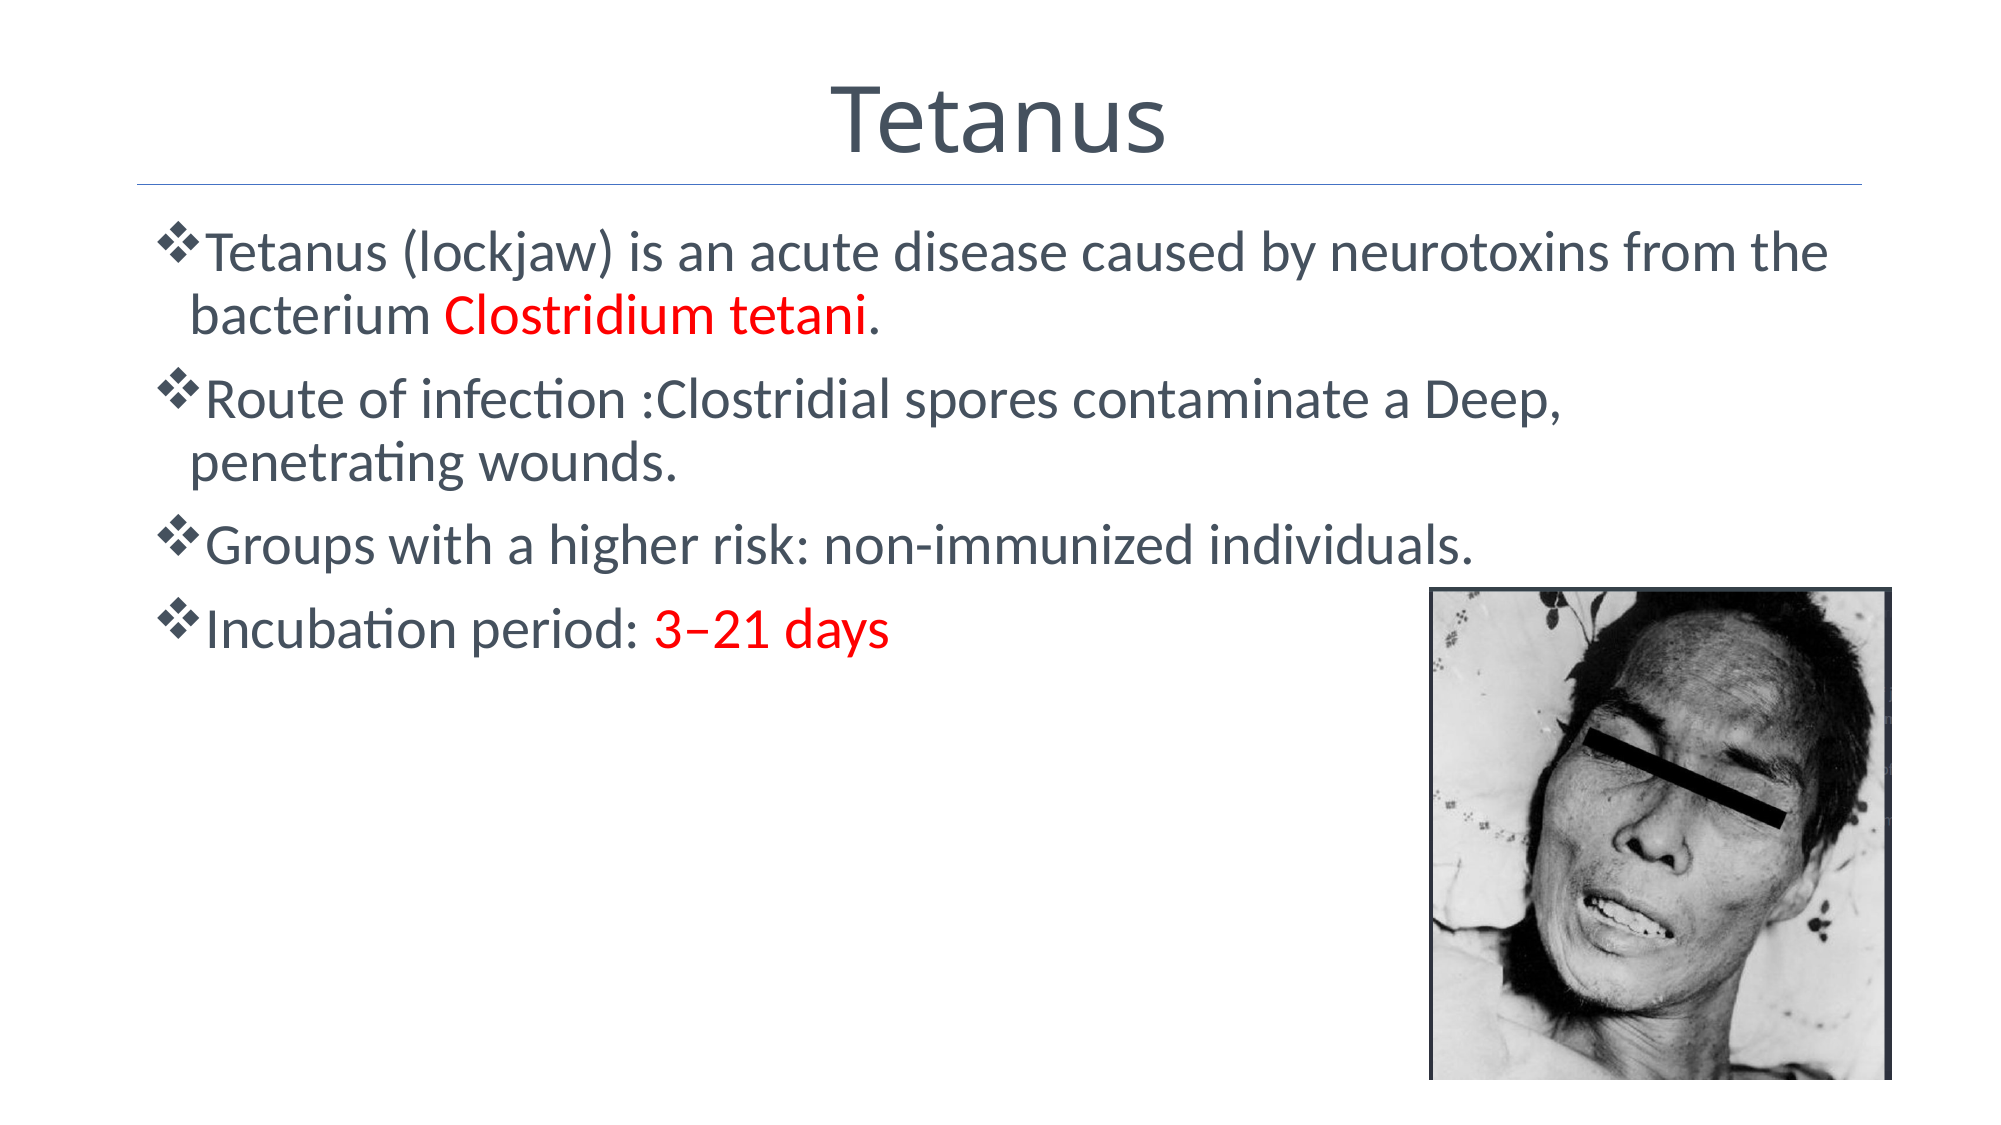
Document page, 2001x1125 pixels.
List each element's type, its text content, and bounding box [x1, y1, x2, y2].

picture [1429, 587, 1892, 1080]
list Tetanus (lockjaw) is an acute disease caused by neurotoxins from the bacterium Clostridium tetani. Route of infection :Clostridial spores contaminate a Deep, penetrating wounds. Groups with a higher risk: non-immunized individuals. Incubation period: 3–21 days [137, 214, 1863, 1014]
title Tetanus [137, 59, 1863, 185]
